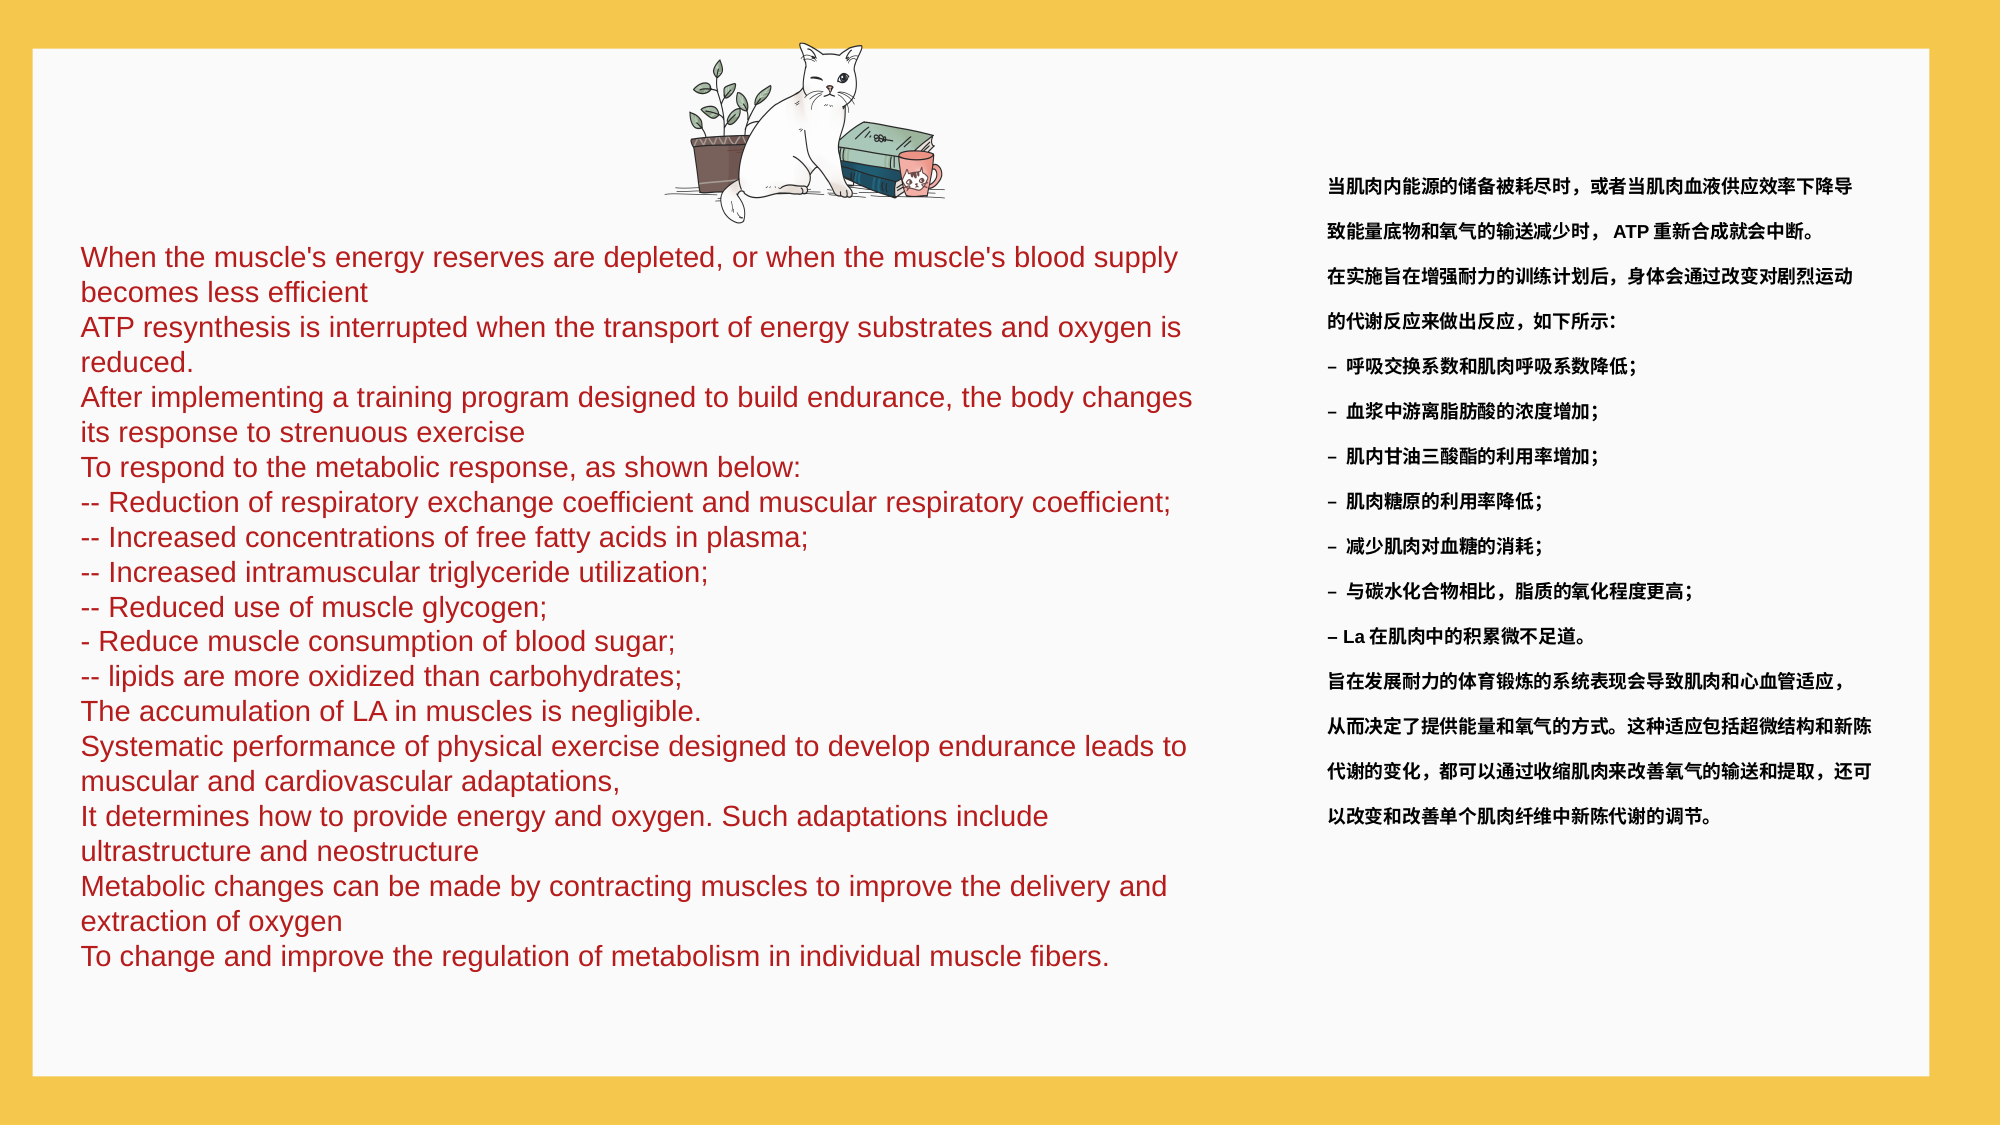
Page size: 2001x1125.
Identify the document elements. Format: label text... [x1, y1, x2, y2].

text_box 当肌肉内能源的储备被耗尽时，或者当肌肉血液供应效率下降导 致能量底物和氧气的输送减少时，ATP重新合成就会中断。 在实施旨在增强耐力的训练计划后，身体会通过改变对剧烈运动 的代谢反应来做出反应，如下所示： – 呼吸交换系数和肌肉呼吸系数降低； – 血浆中游离脂肪酸的浓度增加； – 肌内甘油三酸酯的利用率增加； – 肌肉糖原的利用率降低； – 减少肌肉对血糖的消耗； – 与碳水化合物相比，脂质的氧化程度更高； – La在肌肉中的积累微不足道。 旨在发展耐力的体育锻炼的系统表现会导致肌肉和心血管适应， 从而决定了提供能量和氧气的方式。这种适应包括超微结构和新陈 代谢的变化，都可以通过收缩肌肉来改善氧气的输送和提取，还可 以改变和改善单个肌肉纤维中新陈代谢的调节。 [1312, 167, 1915, 958]
picture [663, 28, 952, 231]
text_box [32, 48, 1930, 1077]
text_box When the muscle's energy reserves are depleted, or when the muscle's blood supply becomes less efficient ATP resynthesis is interrupted when the transport of energy substrates and oxygen is reduced. After implementing a training program designed to build endurance, the body changes its response to strenuous exercise To respond to the metabolic response, as shown below: -- Reduction of respiratory exchange coefficient and muscular respiratory coefficient; -- Increased concentrations of free fatty acids in plasma; -- Increased intramuscular triglyceride utilization; -- Reduced use of muscle glycogen; - Reduce muscle consumption of blood sugar; -- lipids are more oxidized than carbohydrates; The accumulation of LA in muscles is negligible. Systematic performance of physical exercise designed to develop endurance leads to muscular and cardiovascular adaptations, It determines how to provide energy and oxygen. Such adaptations include ultrastructure and neostructure Metabolic changes can be made by contracting muscles to improve the delivery and extraction of oxygen To change and improve the regulation of metabolism in individual muscle fibers. [65, 230, 1240, 980]
